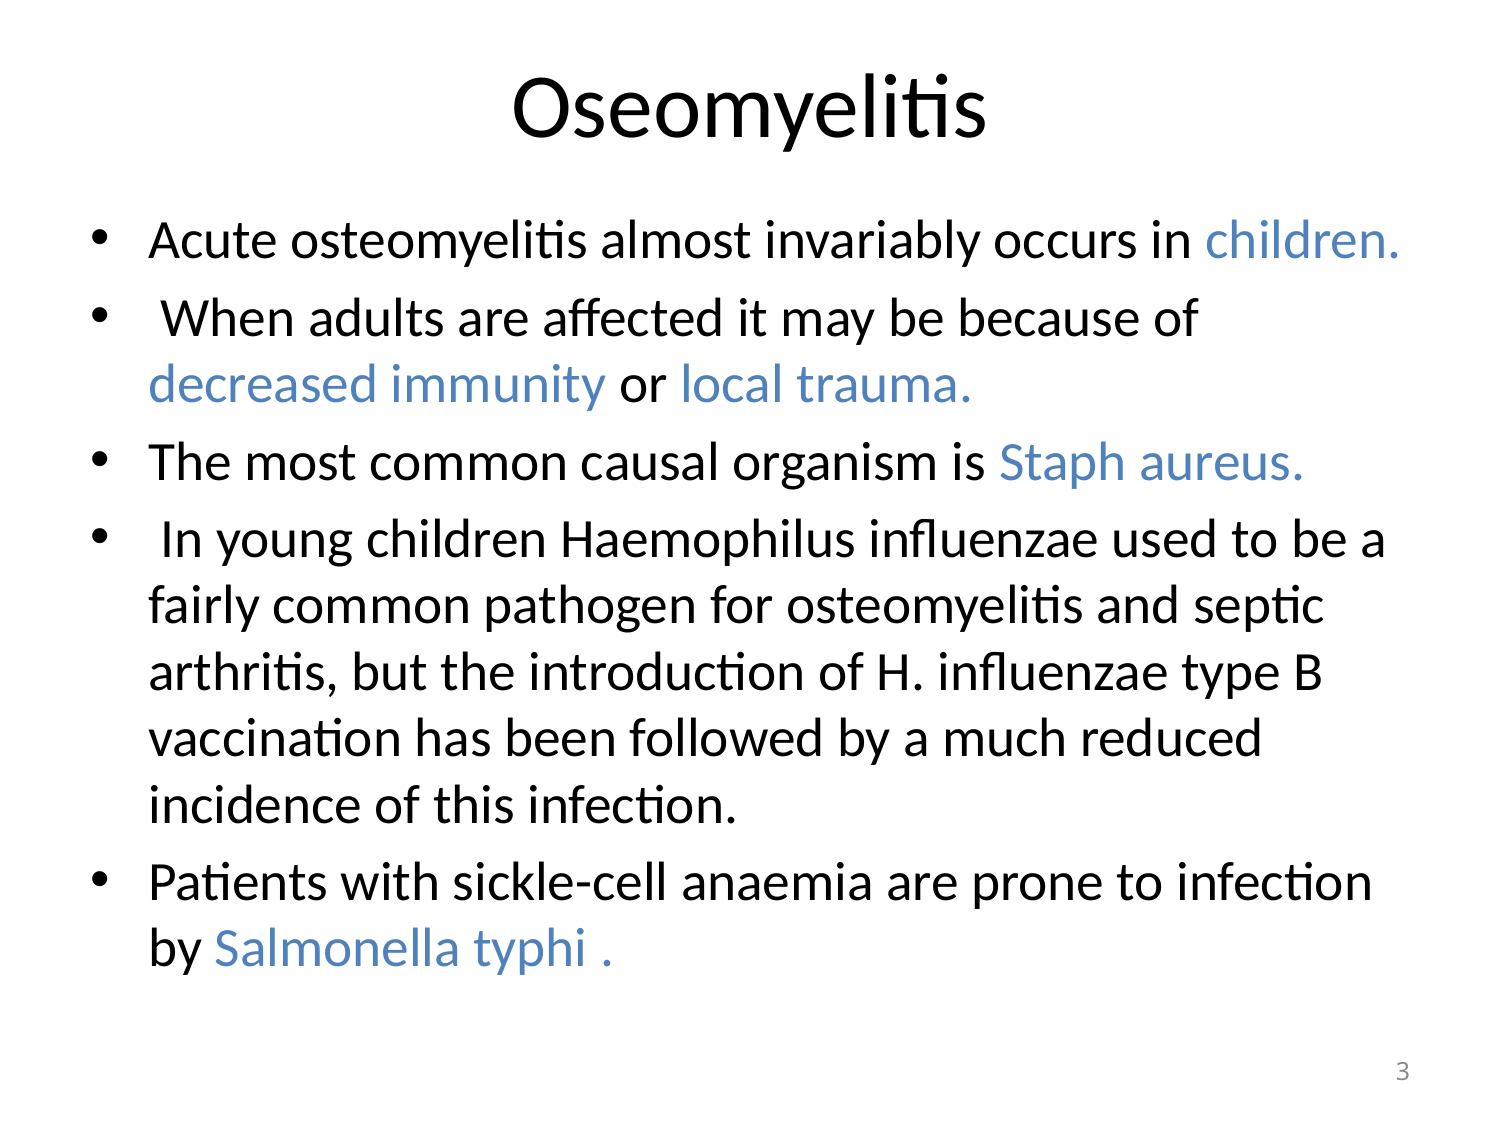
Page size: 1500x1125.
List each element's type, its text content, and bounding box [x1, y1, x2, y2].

slide_number 3 [1074, 1042, 1425, 1103]
list Acute osteomyelitis almost invariably occurs in children. When adults are affected it may be because of decreased immunity or local trauma. The most common causal organism is Staph aureus. In young children Haemophilus influenzae used to be a fairly common pathogen for osteomyelitis and septic arthritis, but the introduction of H. influenzae type B vaccination has been followed by a much reduced incidence of this infection. Patients with sickle-cell anaemia are prone to infection by Salmonella typhi . [75, 196, 1425, 1005]
title Oseomyelitis [75, 22, 1425, 180]
